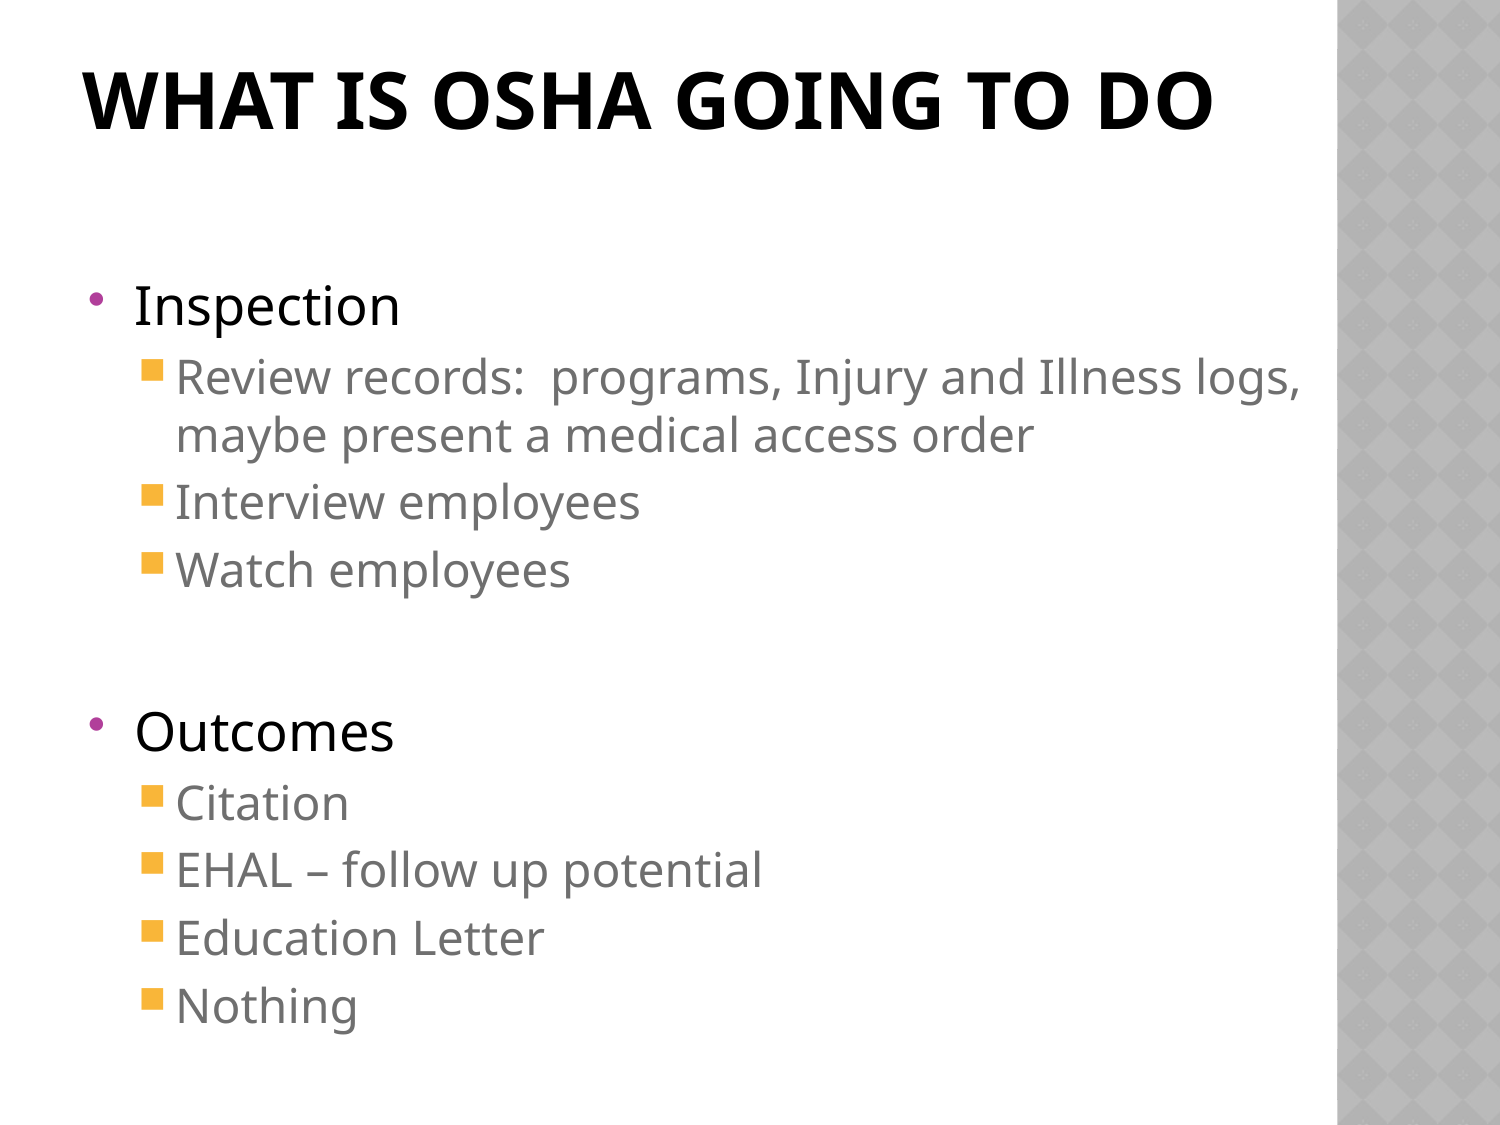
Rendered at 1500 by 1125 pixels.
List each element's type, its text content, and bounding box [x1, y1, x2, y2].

list Inspection Review records: programs, Injury and Illness logs, maybe present a medical access order Interview employees Watch employees Outcomes Citation EHAL – follow up potential Education Letter Nothing [75, 264, 1325, 1059]
title What Is OSHA Going to Do [75, 52, 1263, 240]
